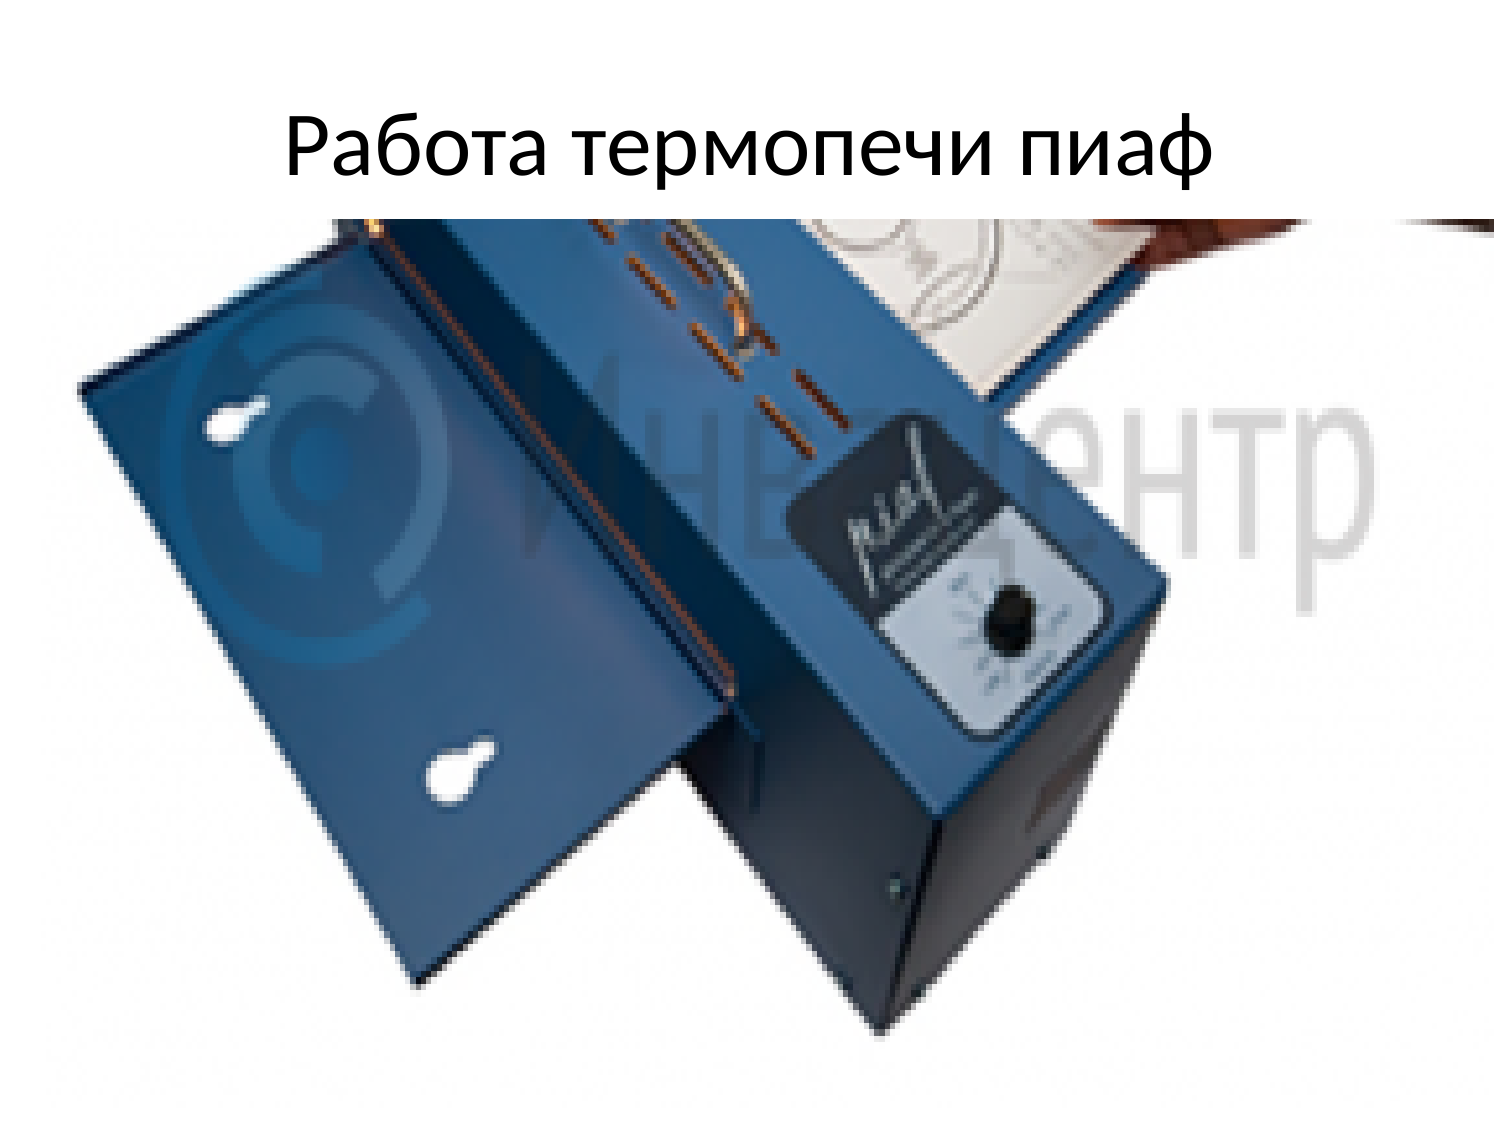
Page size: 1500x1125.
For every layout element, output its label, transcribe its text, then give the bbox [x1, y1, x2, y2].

picture [41, 219, 1500, 1125]
title Работа термопечи пиаф [75, 45, 1425, 218]
